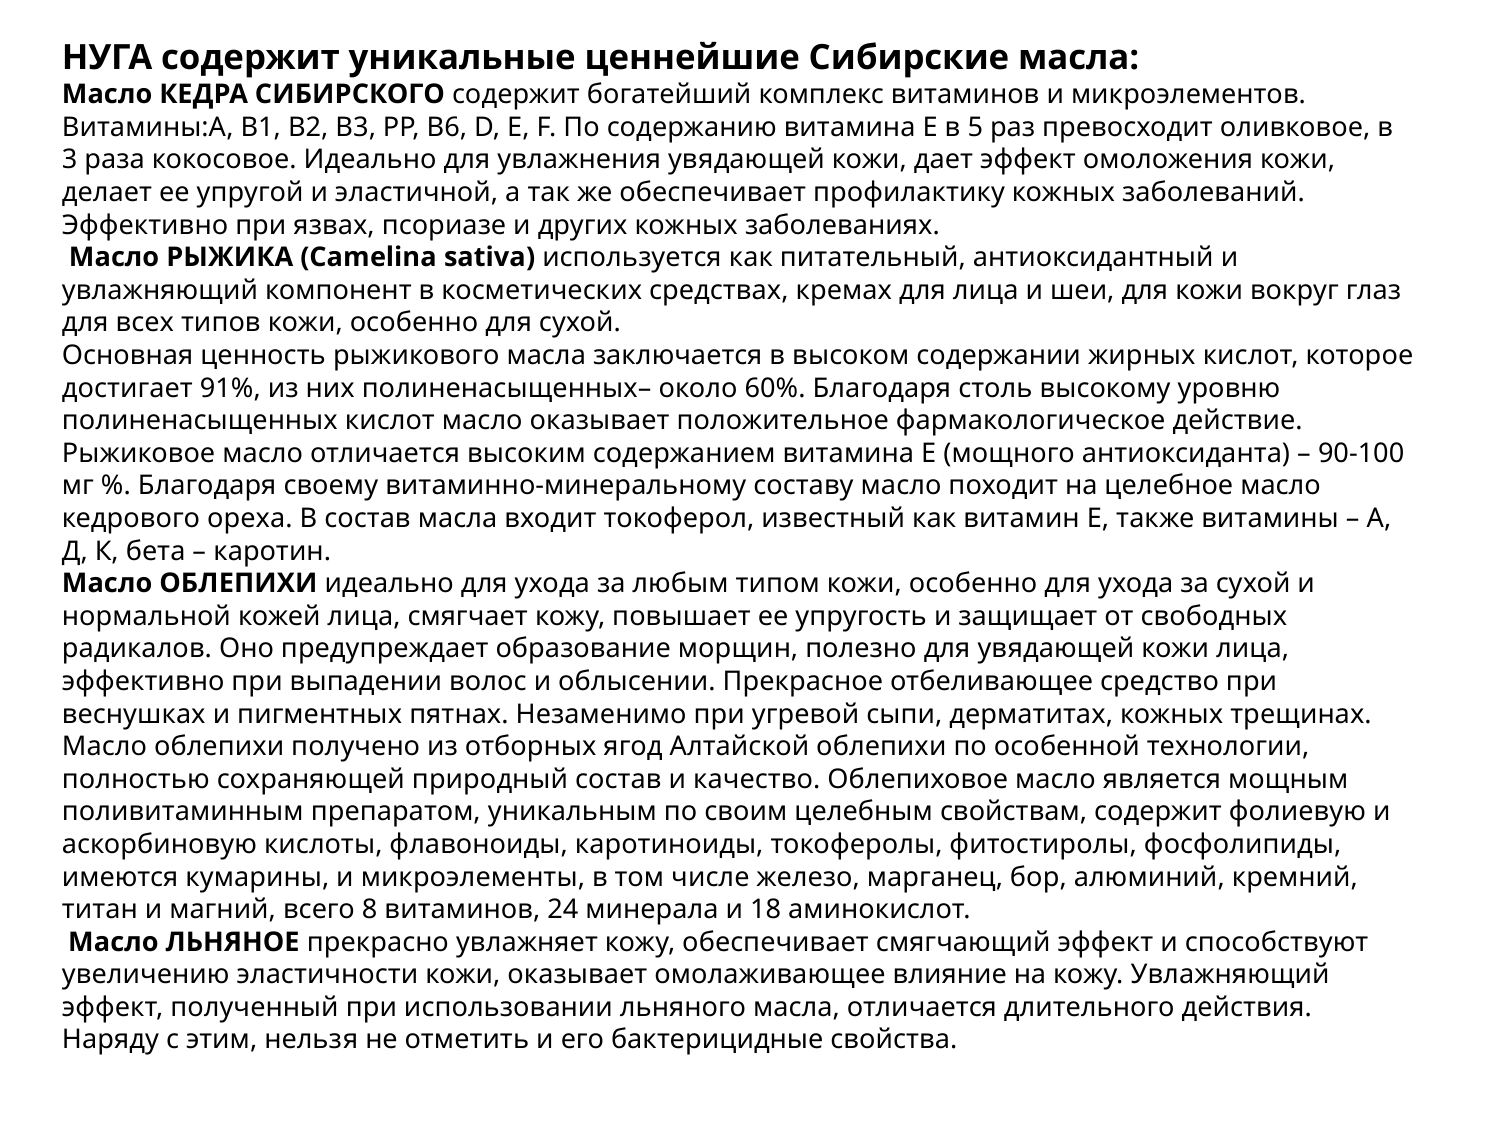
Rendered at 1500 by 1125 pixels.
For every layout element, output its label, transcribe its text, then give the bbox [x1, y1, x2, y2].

title НУГА содержит уникальные ценнейшие Сибирские масла: Масло КЕДРА СИБИРСКОГО содержит богатейший комплекс витаминов и микроэлементов. Витамины:А, В1, В2, В3, РР, В6, D, E, F. По содержанию витамина Е в 5 раз превосходит оливковое, в 3 раза кокосовое. Идеально для увлажнения увядающей кожи, дает эффект омоложения кожи, делает ее упругой и эластичной, а так же обеспечивает профилактику кожных заболеваний. Эффективно при язвах, псориазе и других кожных заболеваниях. Масло РЫЖИКА (Сamelina sativa) используется как питательный, антиоксидантный и увлажняющий компонент в косметических средствах, кремах для лица и шеи, для кожи вокруг глаз для всех типов кожи, особенно для сухой. Основная ценность рыжикового масла заключается в высоком содержании жирных кислот, которое достигает 91%, из них полиненасыщенных– около 60%. Благодаря столь высокому уровню полиненасыщенных кислот масло оказывает положительное фармакологическое действие. Рыжиковое масло отличается высоким содержанием витамина Е (мощного антиоксиданта) – 90-100 мг %. Благодаря своему витаминно-минеральному составу масло походит на целебное масло кедрового ореха. В состав масла входит токоферол, известный как витамин Е, также витамины – А, Д, К, бета – каротин. Масло ОБЛЕПИХИ идеально для ухода за любым типом кожи, особенно для ухода за сухой и нормальной кожей лица, смягчает кожу, повышает ее упругость и защищает от свободных радикалов. Оно предупреждает образование морщин, полезно для увядающей кожи лица, эффективно при выпадении волос и облысении. Прекрасное отбеливающее средство при веснушках и пигментных пятнах. Незаменимо при угревой сыпи, дерматитах, кожных трещинах. Масло облепихи получено из отборных ягод Алтайской облепихи по особенной технологии, полностью сохраняющей природный состав и качество. Облепиховое масло является мощным поливитаминным препаратом, уникальным по своим целебным свойствам, содержит фолиевую и аскорбиновую кислоты, флавоноиды, каротиноиды, токоферолы, фитостиролы, фосфолипиды, имеются кумарины, и микроэлементы, в том числе железо, марганец, бор, алюминий, кремний, титан и магний, всего 8 витаминов, 24 минерала и 18 аминокислот. Масло ЛЬНЯНОЕ прекрасно увлажняет кожу, обеспечивает смягчающий эффект и способствуют увеличению эластичности кожи, оказывает омолаживающее влияние на кожу. Увлажняющий эффект, полученный при использовании льняного масла, отличается длительного действия. Наряду с этим, нельзя не отметить и его бактерицидные свойства. [46, 23, 1430, 1090]
